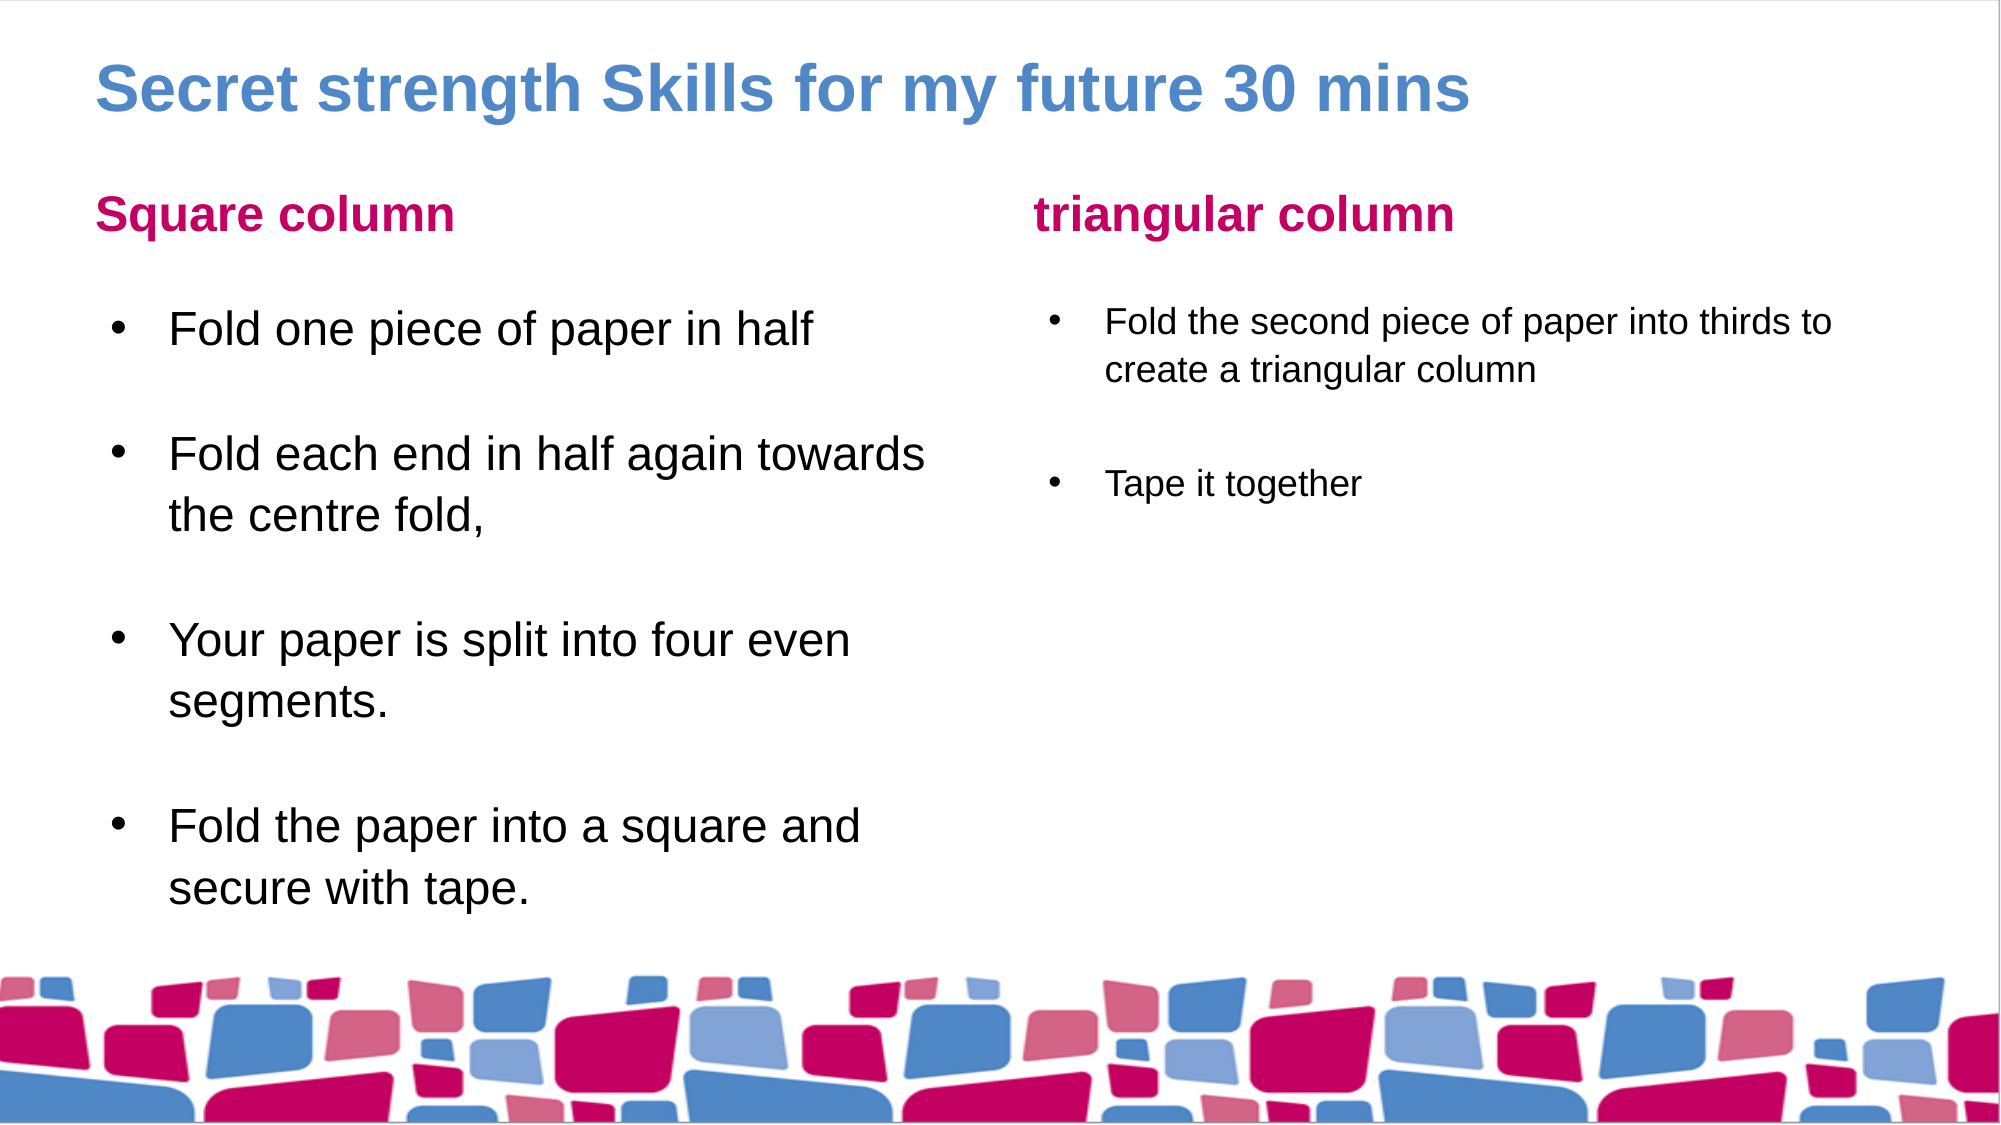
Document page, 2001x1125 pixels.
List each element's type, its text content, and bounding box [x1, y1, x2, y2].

list Fold one piece of paper in half Fold each end in half again towards the centre fold, Your paper is split into four even segments. Fold the paper into a square and secure with tape. [94, 286, 984, 925]
list Square column [94, 181, 984, 286]
title Secret strength Skills for my future 30 mins [94, 45, 1922, 136]
list Fold the second piece of paper into thirds to create a triangular column Tape it together [1033, 286, 1922, 925]
picture [0, 0, 2001, 1125]
list triangular column [1033, 181, 1922, 286]
